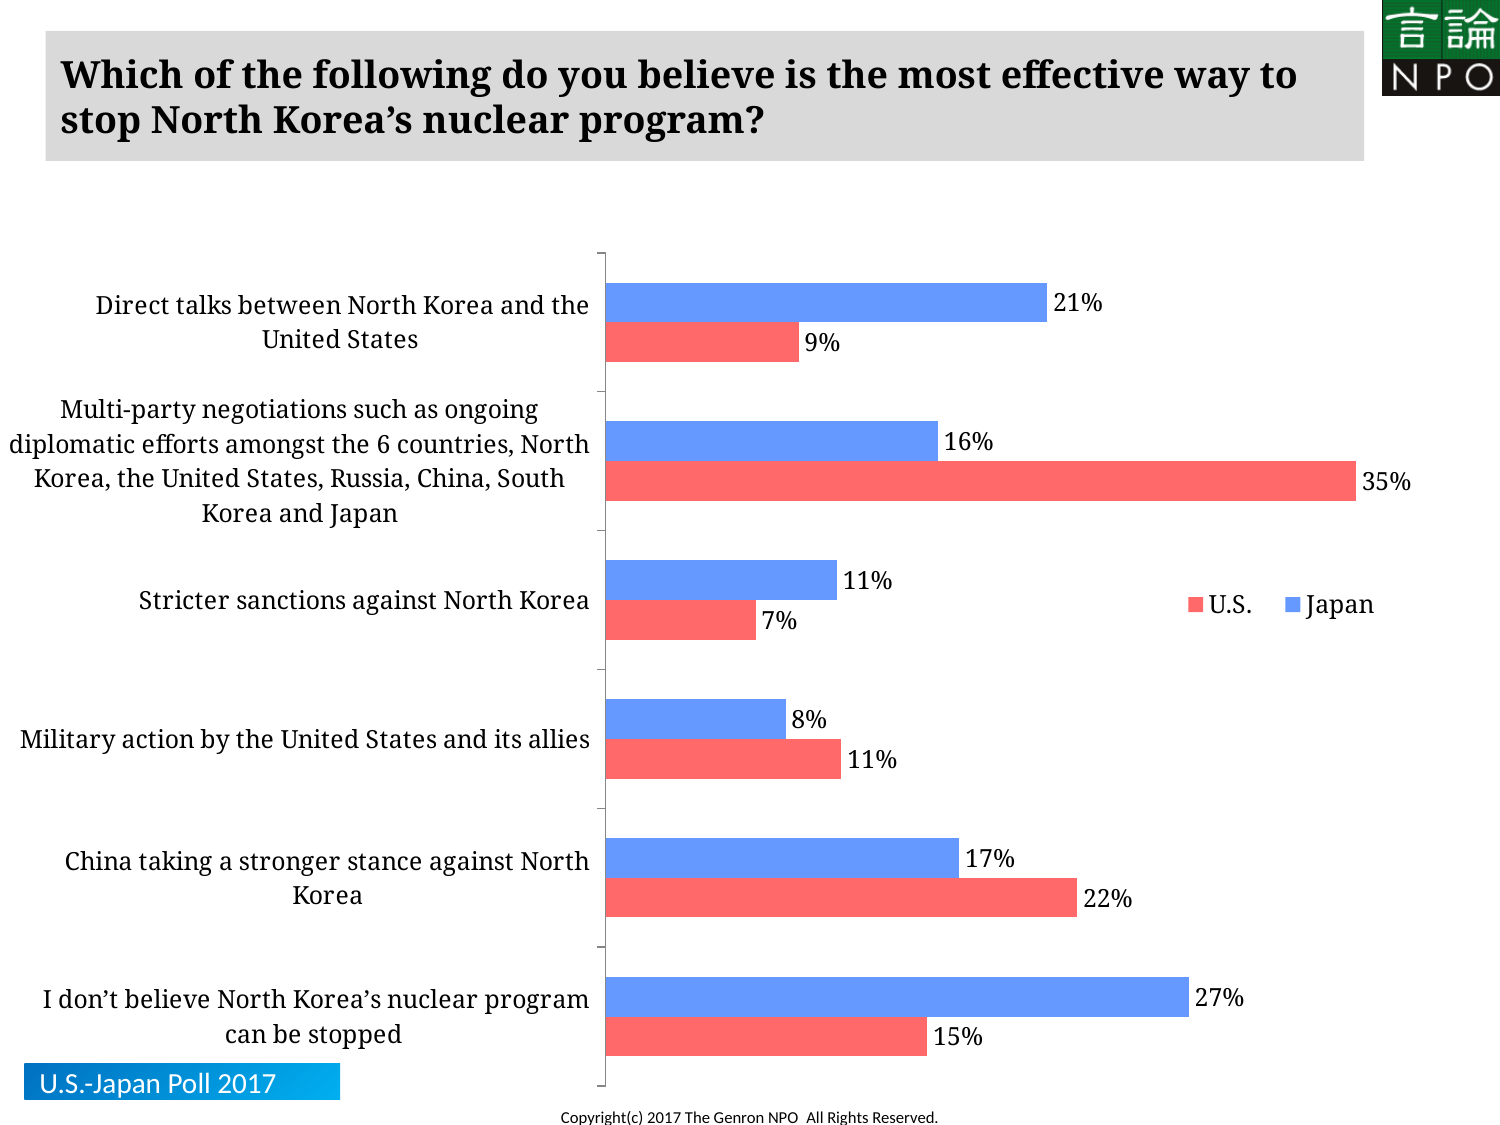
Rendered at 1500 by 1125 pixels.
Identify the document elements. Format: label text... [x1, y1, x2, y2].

text_box Copyright(c) 2017 The Genron NPO All Rights Reserved. [340, 1105, 1160, 1125]
list Which of the following do you believe is the most effective way to stop North Korea’s nuclear program? [45, 30, 1365, 161]
chart [8, 204, 1492, 1097]
picture [1382, 0, 1500, 96]
